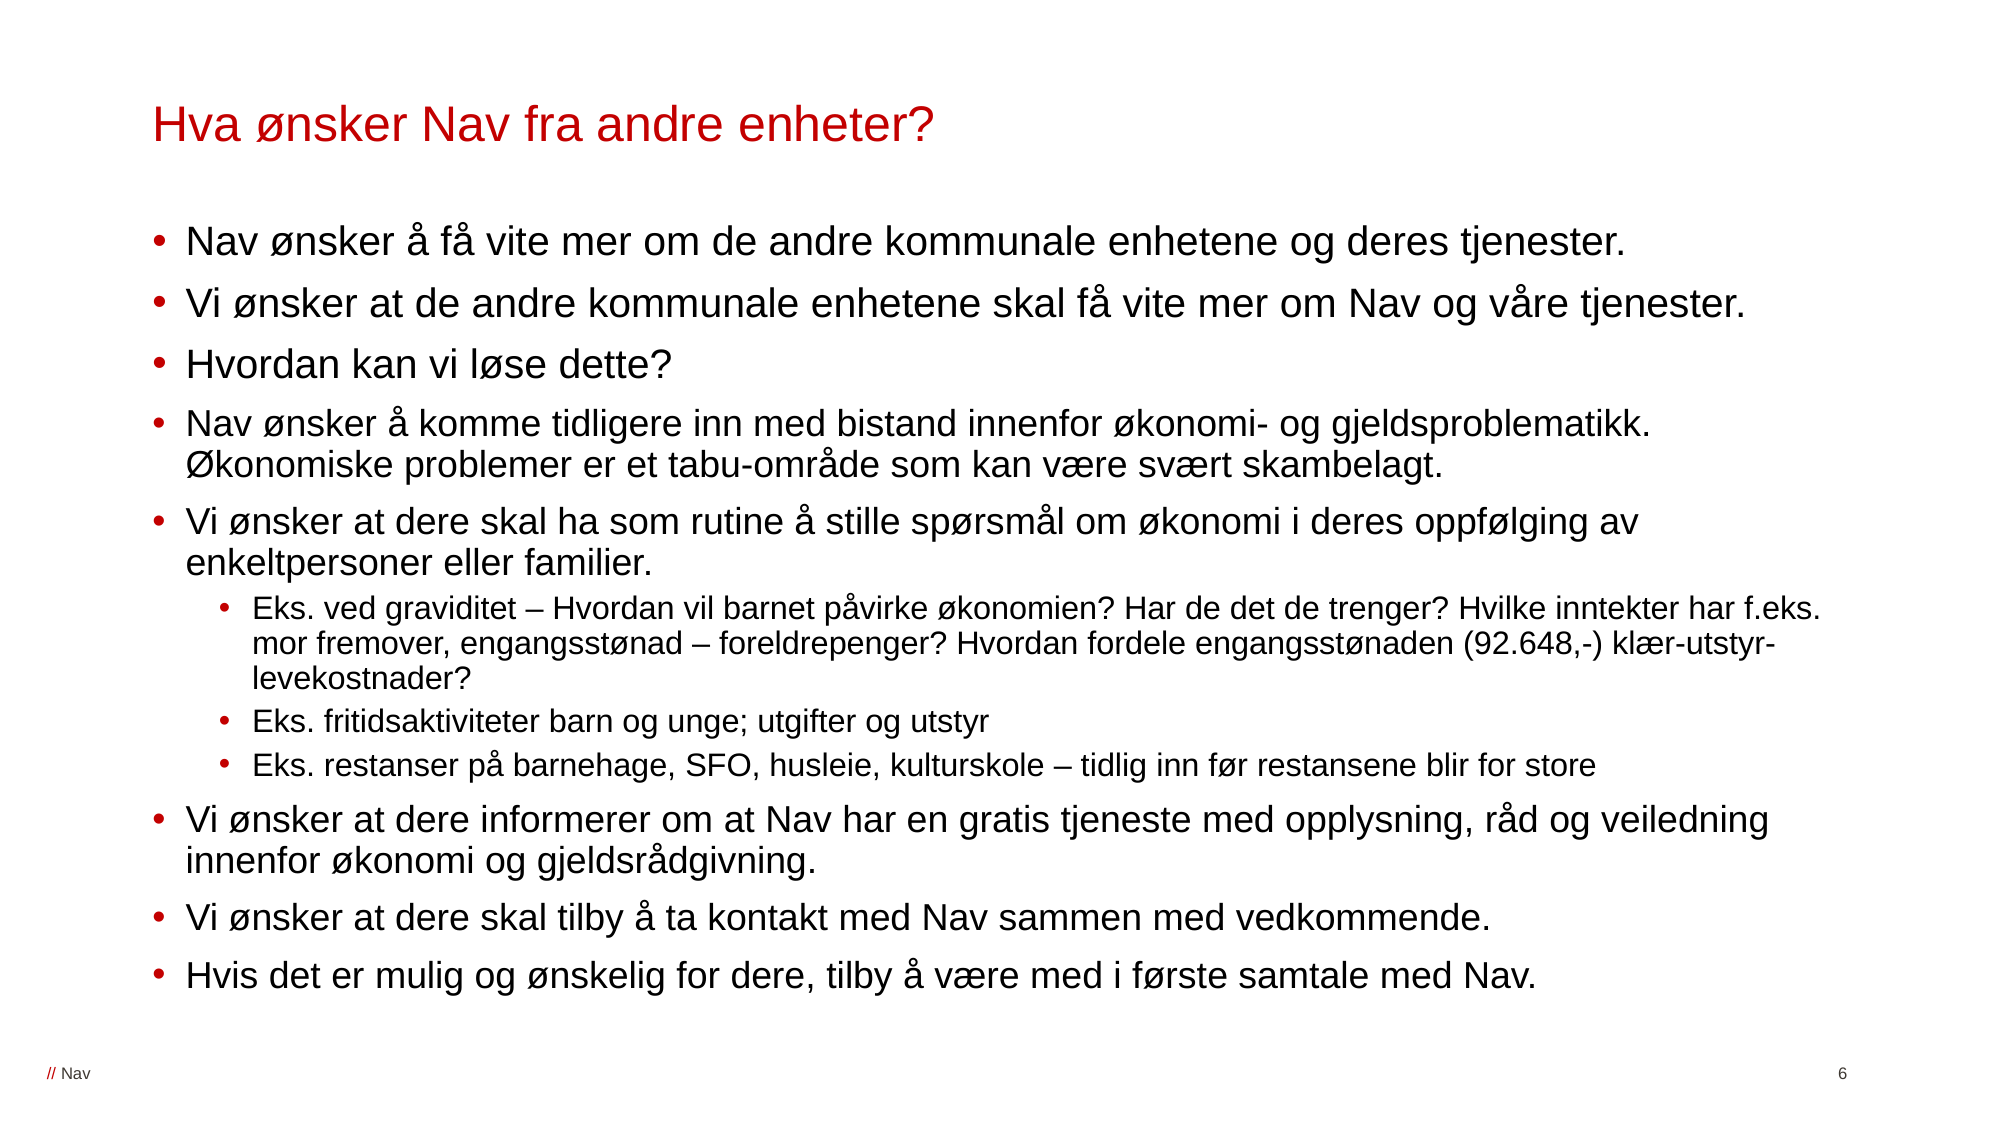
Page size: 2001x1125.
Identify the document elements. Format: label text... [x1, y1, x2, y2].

title Hva ønsker Nav fra andre enheter? [137, 79, 1863, 173]
slide_number 6 [1412, 1042, 1863, 1103]
list Nav ønsker å få vite mer om de andre kommunale enhetene og deres tjenester. Vi ønsker at de andre kommunale enhetene skal få vite mer om Nav og våre tjenester. Hvordan kan vi løse dette? Nav ønsker å komme tidligere inn med bistand innenfor økonomi- og gjeldsproblematikk. Økonomiske problemer er et tabu-område som kan være svært skambelagt. Vi ønsker at dere skal ha som rutine å stille spørsmål om økonomi i deres oppfølging av enkeltpersoner eller familier. Eks. ved graviditet – Hvordan vil barnet påvirke økonomien? Har de det de trenger? Hvilke inntekter har f.eks. mor fremover, engangsstønad – foreldrepenger? Hvordan fordele engangsstønaden (92.648,-) klær-utstyr-levekostnader? Eks. fritidsaktiviteter barn og unge; utgifter og utstyr Eks. restanser på barnehage, SFO, husleie, kulturskole – tidlig inn før restansene blir for store Vi ønsker at dere informerer om at Nav har en gratis tjeneste med opplysning, råd og veiledning innenfor økonomi og gjeldsrådgivning. Vi ønsker at dere skal tilby å ta kontakt med Nav sammen med vedkommende. Hvis det er mulig og ønskelig for dere, tilby å være med i første samtale med Nav. [137, 213, 1863, 1014]
